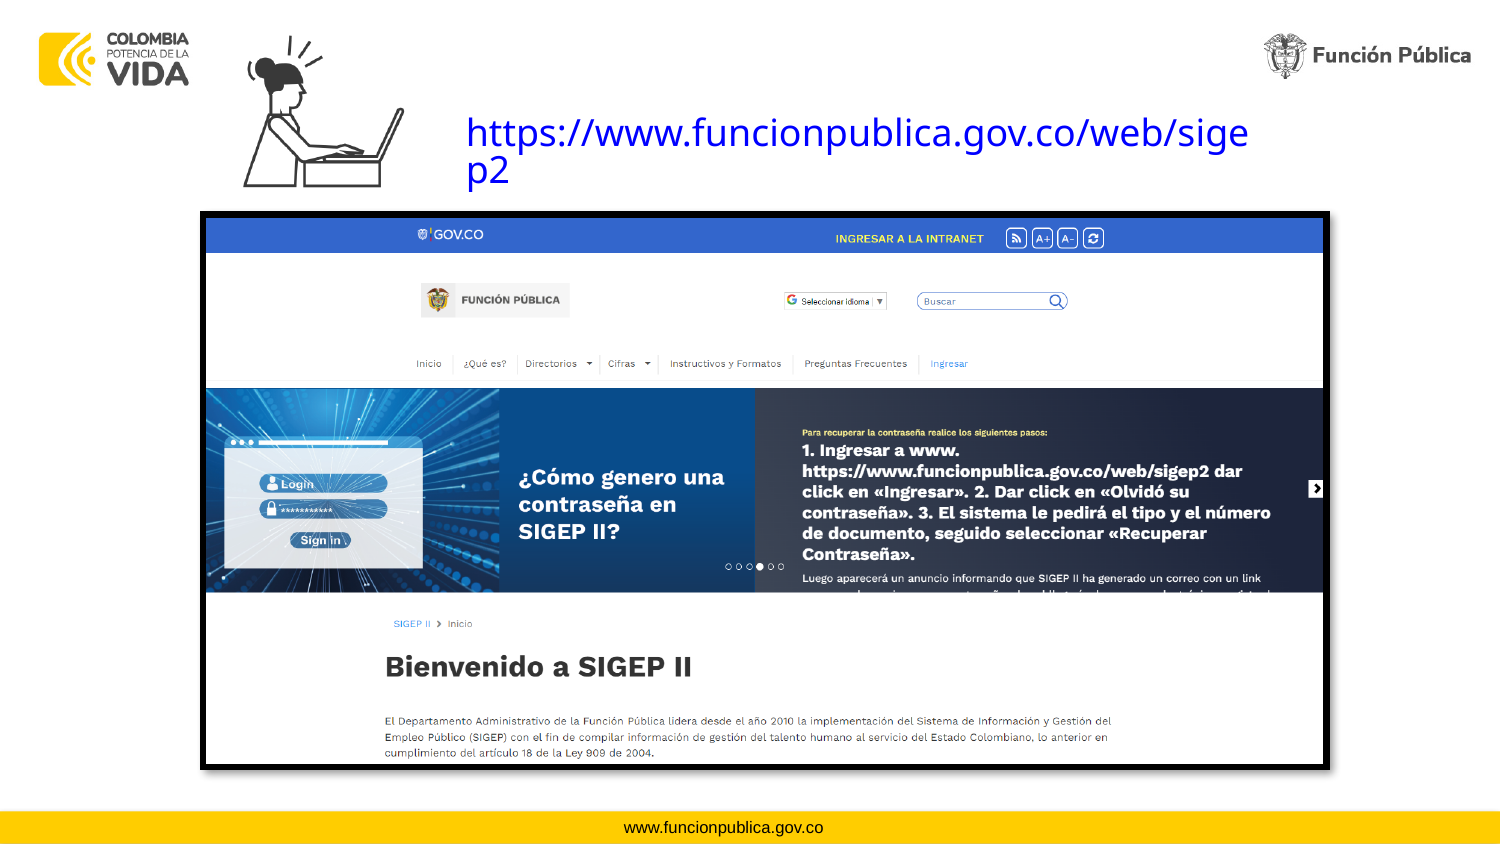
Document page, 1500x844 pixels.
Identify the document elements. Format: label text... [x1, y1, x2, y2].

picture [1254, 0, 1480, 113]
picture [221, 32, 413, 191]
picture [205, 217, 1324, 764]
picture [31, 17, 196, 101]
text_box https://www.funcionpublica.gov.co/web/sigep2 [431, 104, 1270, 190]
